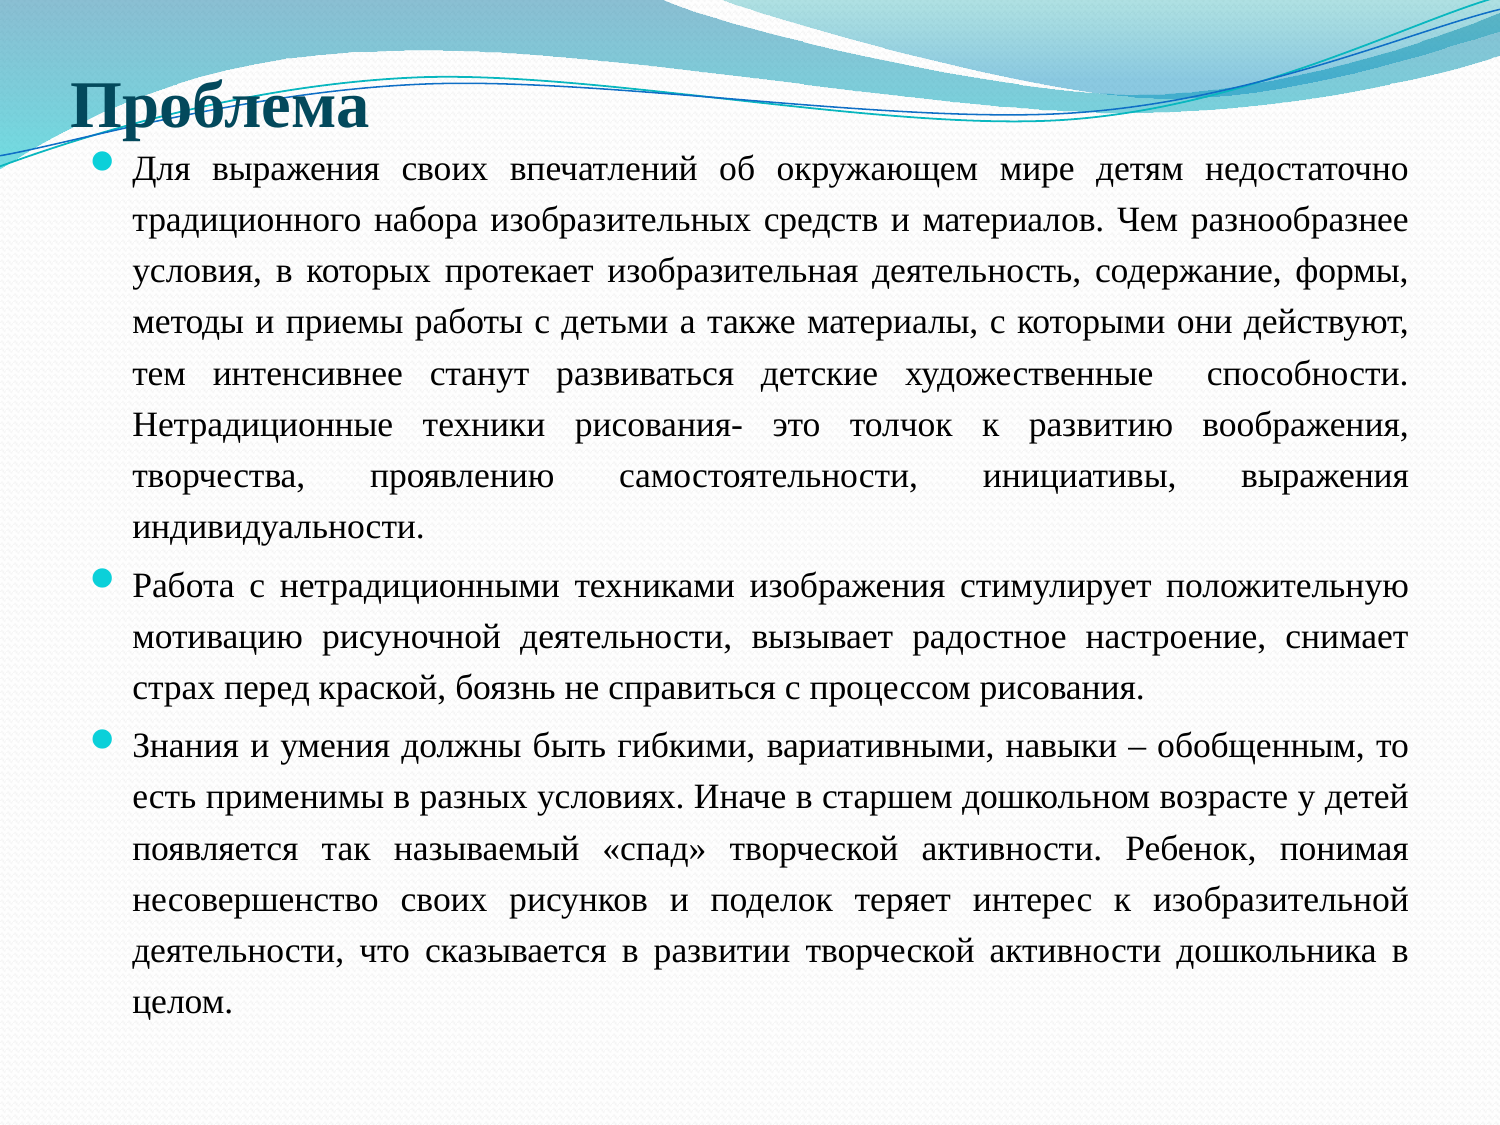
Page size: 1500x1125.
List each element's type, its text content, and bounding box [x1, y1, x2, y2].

list Для выражения своих впечатлений об окружающем мире детям недостаточно традиционного набора изобразительных средств и материалов. Чем разнообразнее условия, в которых протекает изобразительная деятельность, содержание, формы, методы и приемы работы с детьми а также материалы, с которыми они действуют, тем интенсивнее станут развиваться детские художественные способности. Нетрадиционные техники рисования- это толчок к развитию воображения, творчества, проявлению самостоятельности, инициативы, выражения индивидуальности. Работа с нетрадиционными техниками изображения стимулирует положительную мотивацию рисуночной деятельности, вызывает радостное настроение, снимает страх перед краской, боязнь не справиться с процессом рисования. Знания и умения должны быть гибкими, вариативными, навыки – обобщенным, то есть применимы в разных условиях. Иначе в старшем дошкольном возрасте у детей появляется так называемый «спад» творческой активности. Ребенок, понимая несовершенство своих рисунков и поделок теряет интерес к изобразительной деятельности, что сказывается в развитии творческой активности дошкольника в целом. [75, 128, 1425, 1090]
title Проблема [70, 46, 1421, 141]
